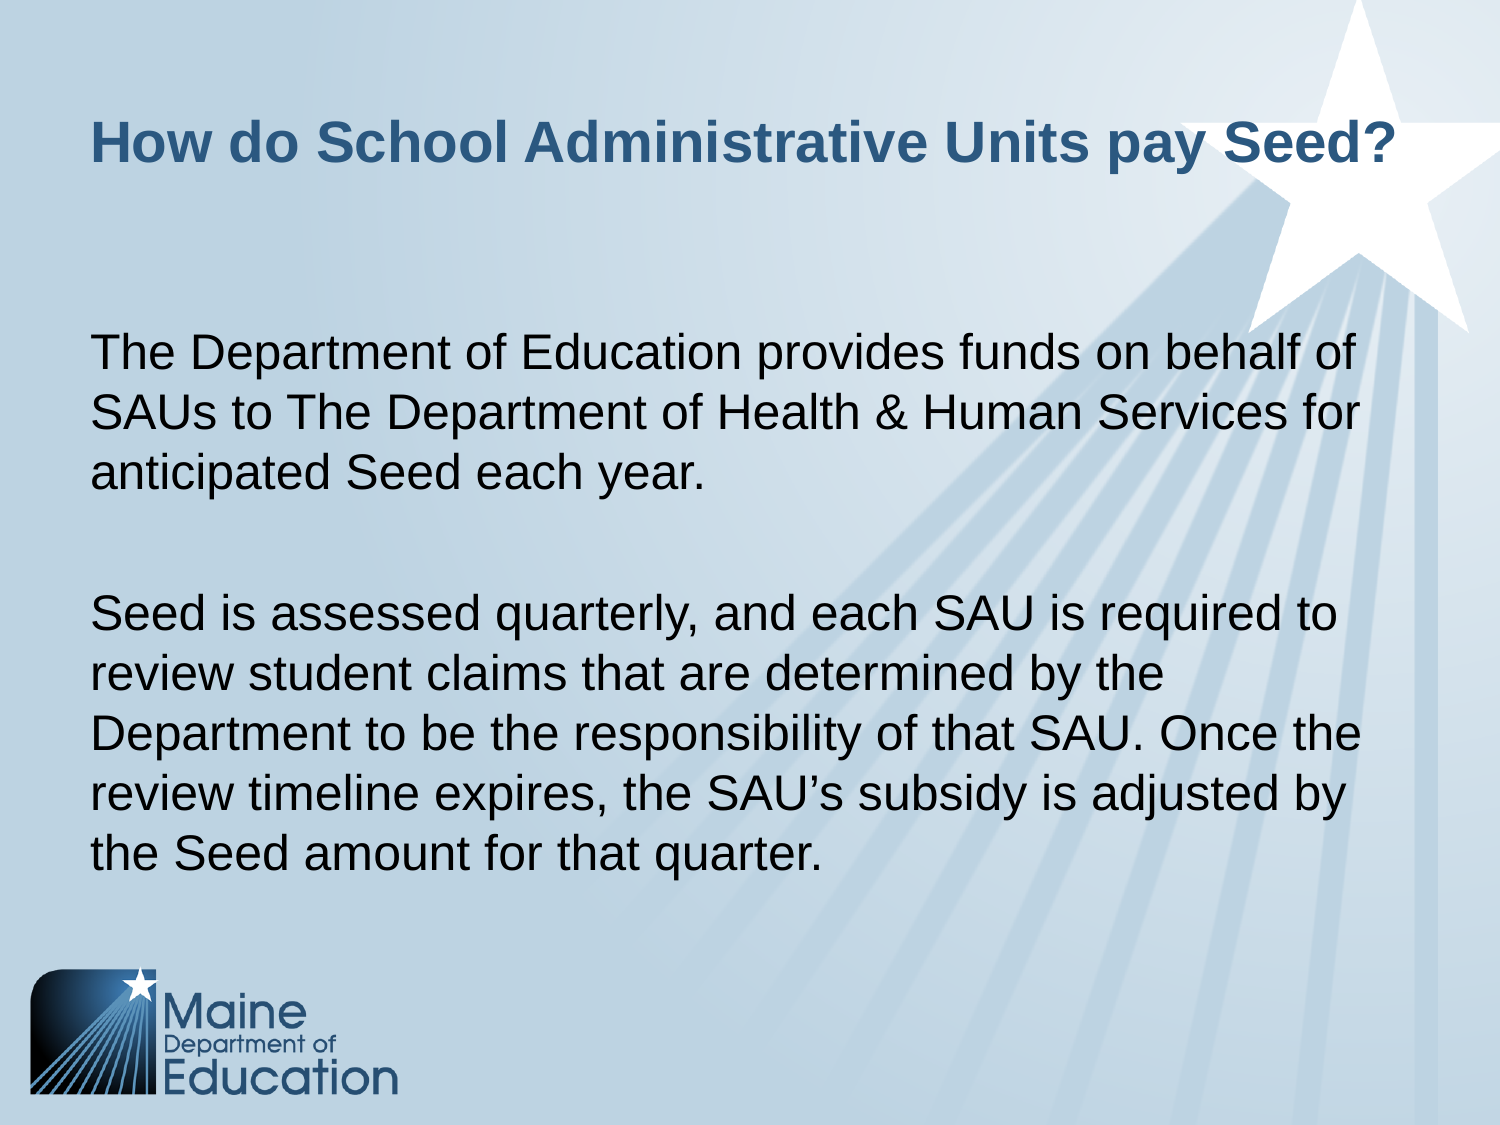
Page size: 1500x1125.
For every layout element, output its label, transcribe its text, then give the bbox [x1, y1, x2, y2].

title How do School Administrative Units pay Seed? [75, 45, 1425, 233]
list The Department of Education provides funds on behalf of SAUs to The Department of Health & Human Services for anticipated Seed each year. Seed is assessed quarterly, and each SAU is required to review student claims that are determined by the Department to be the responsibility of that SAU. Once the review timeline expires, the SAU’s subsidy is adjusted by the Seed amount for that quarter. [75, 312, 1425, 938]
picture [0, 0, 1500, 1125]
